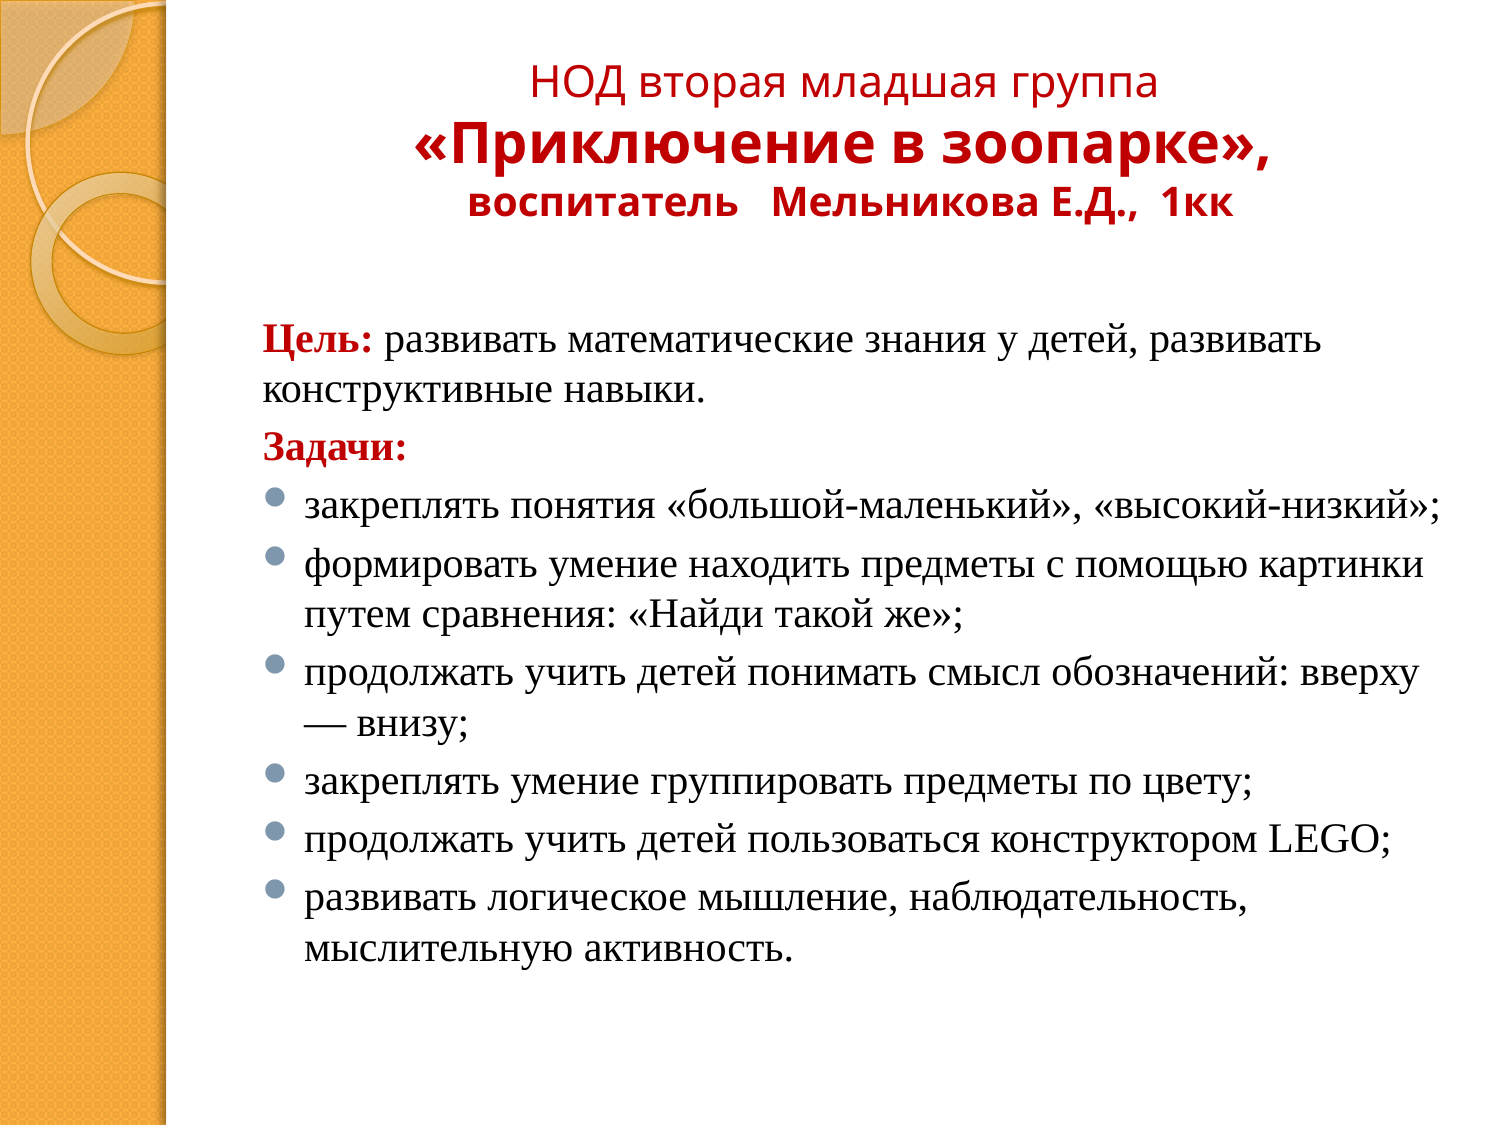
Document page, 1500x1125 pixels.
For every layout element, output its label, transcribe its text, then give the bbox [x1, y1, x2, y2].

list Цель: развивать математические знания у детей, развивать конструктивные навыки. Задачи: закреплять понятия «большой-маленький», «высокий-низкий»; формировать умение находить предметы с помощью картинки путем сравнения: «Найди такой же»; продолжать учить детей понимать смысл обозначений: вверху — внизу; закреплять умение группировать предметы по цвету; продолжать учить детей пользоваться конструктором LEGO; развивать логическое мышление, наблюдательность, мыслительную активность. [235, 302, 1466, 1025]
title НОД вторая младшая группа «Приключение в зоопарке», воспитатель Мельникова Е.Д., 1кк [235, 45, 1466, 233]
